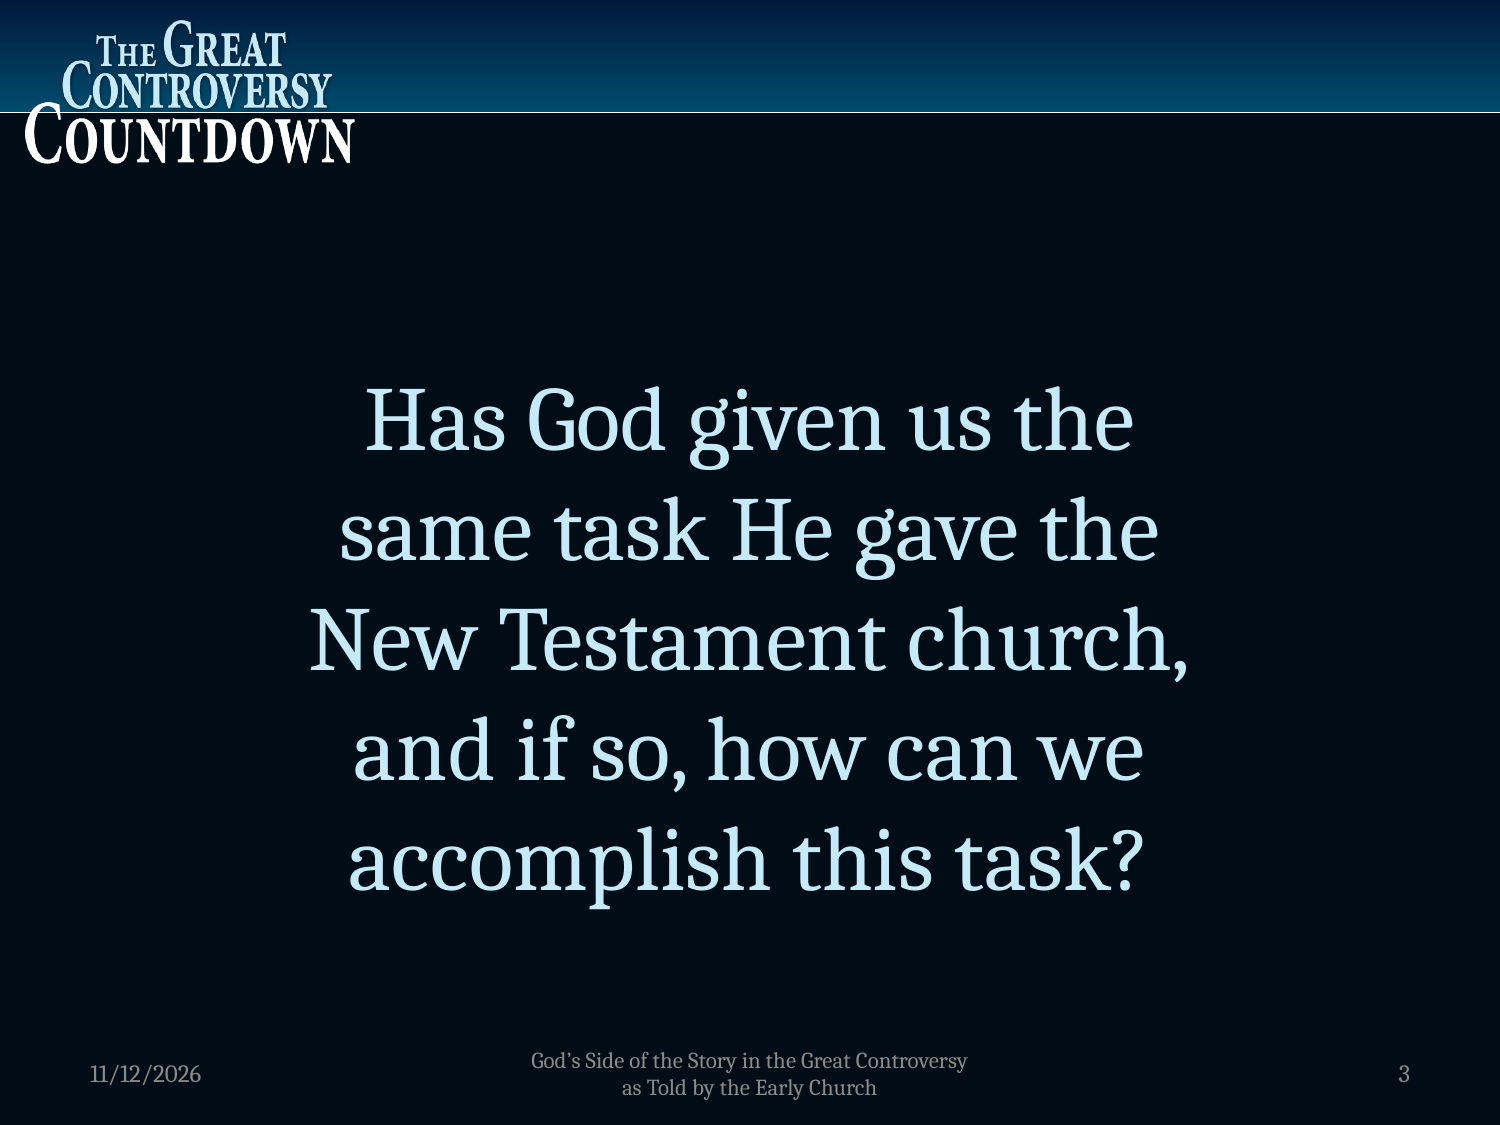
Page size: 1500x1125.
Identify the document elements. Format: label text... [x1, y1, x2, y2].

list Has God given us the same task He gave the New Testament church, and if so, how can we accomplish this task? [75, 262, 1425, 1005]
picture [12, 103, 363, 170]
slide_number 3 [1074, 1042, 1425, 1103]
picture [12, 9, 363, 108]
footer God’s Side of the Story in the Great Controversy as Told by the Early Church [512, 1042, 988, 1103]
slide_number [75, 1042, 425, 1103]
